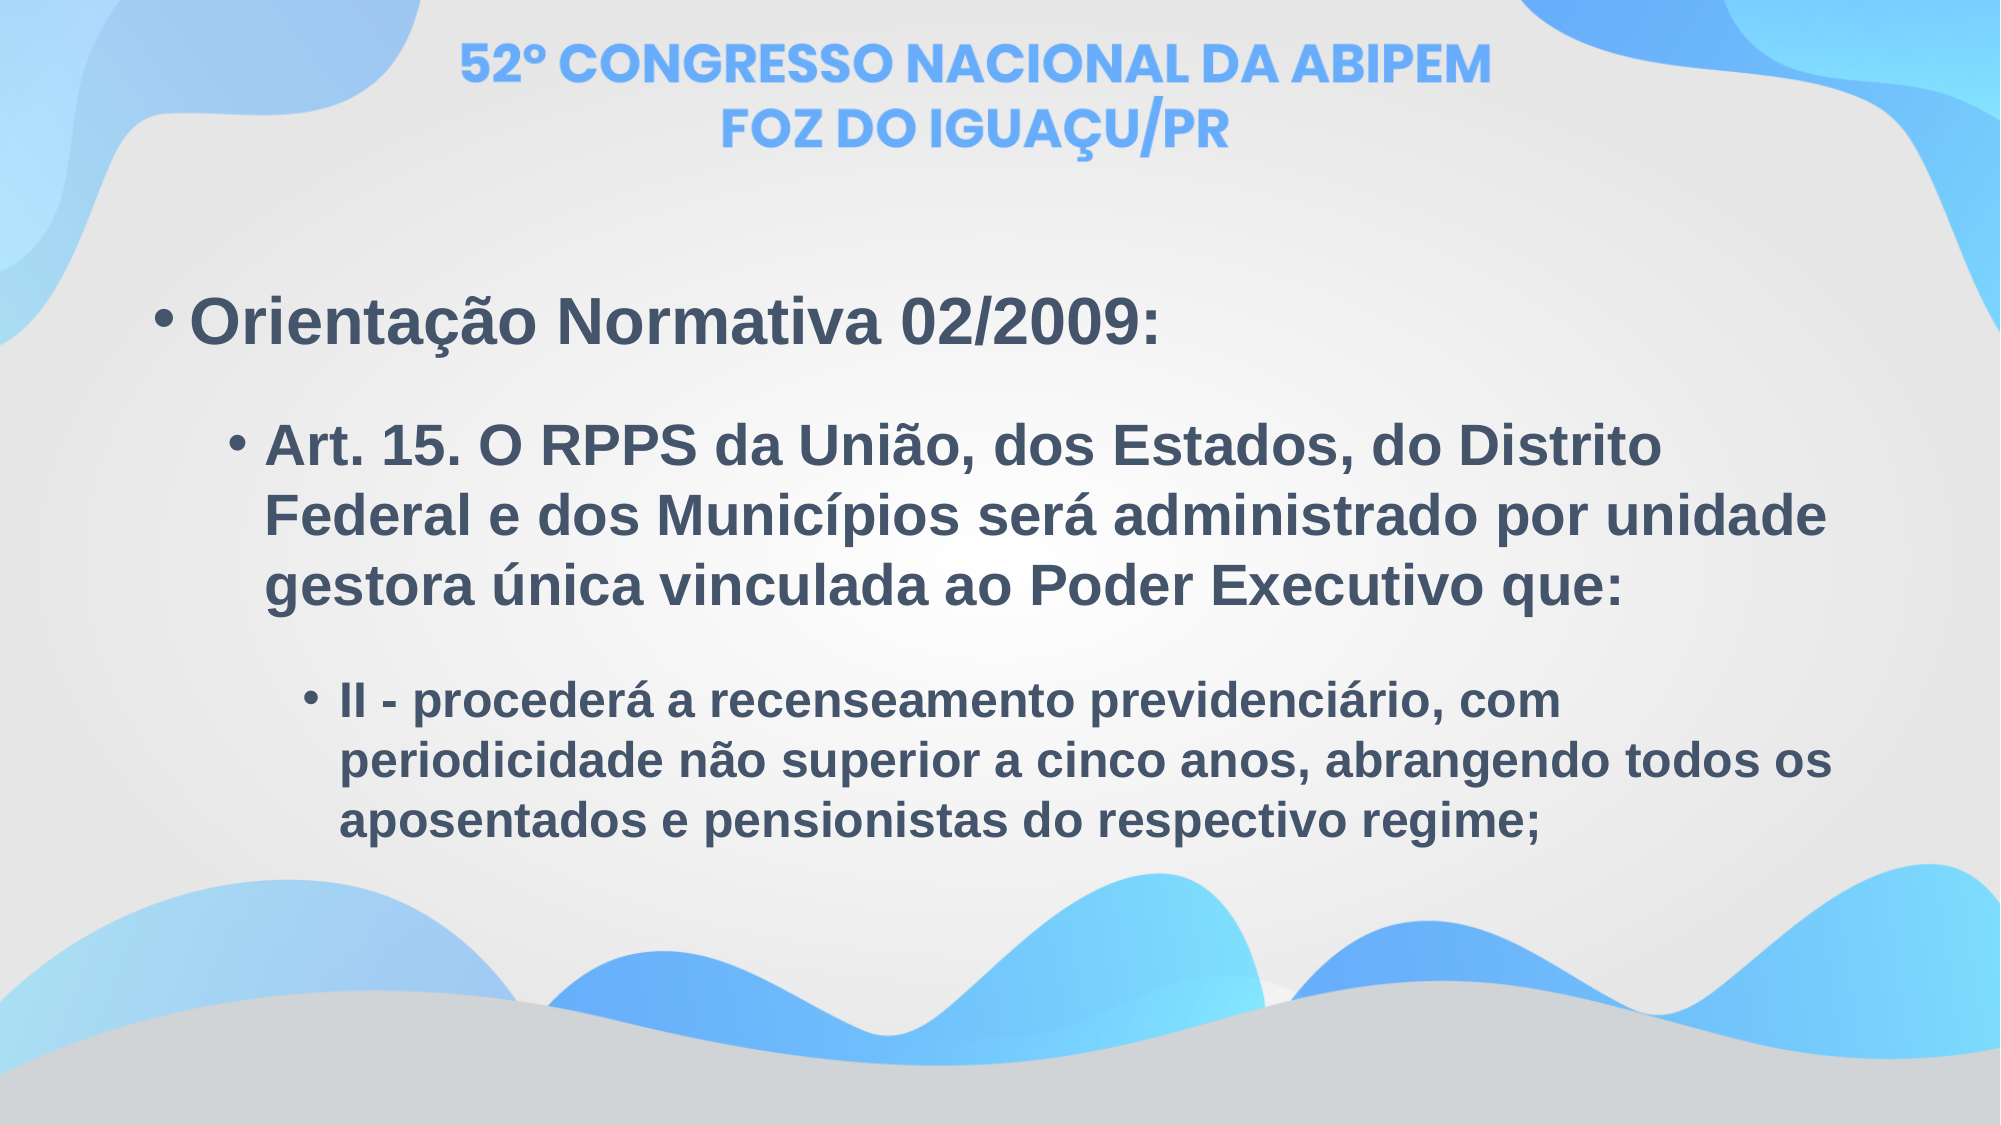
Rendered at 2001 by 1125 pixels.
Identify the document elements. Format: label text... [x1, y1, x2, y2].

picture [0, 0, 2001, 1125]
list Orientação Normativa 02/2009: Art. 15. O RPPS da União, dos Estados, do Distrito Federal e dos Municípios será administrado por unidade gestora única vinculada ao Poder Executivo que: II - procederá a recenseamento previdenciário, com periodicidade não superior a cinco anos, abrangendo todos os aposentados e pensionistas do respectivo regime; [137, 205, 1863, 920]
